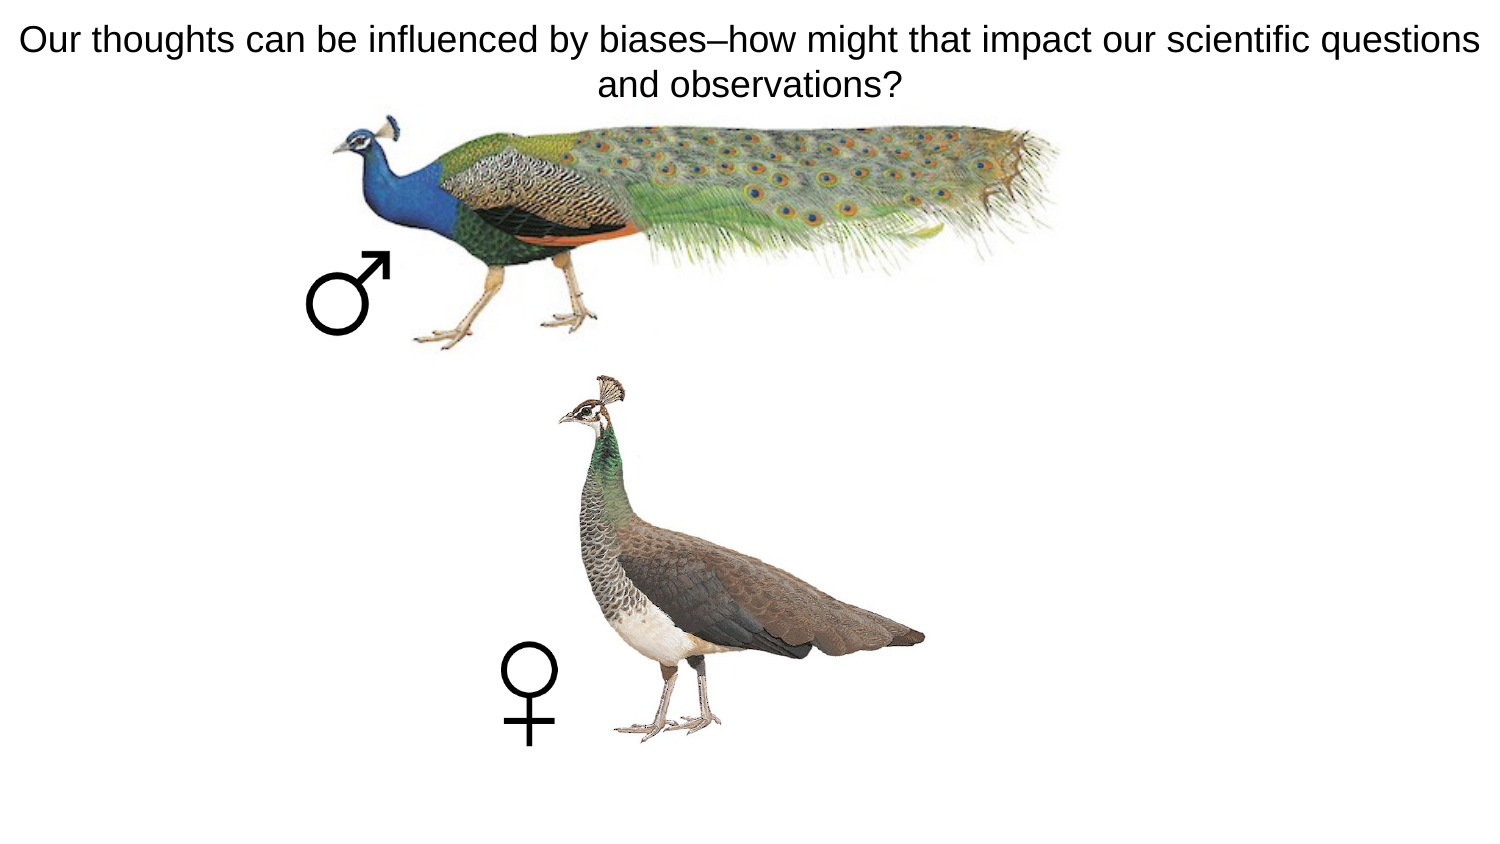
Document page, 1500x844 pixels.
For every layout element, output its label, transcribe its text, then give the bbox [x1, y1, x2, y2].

picture [294, 103, 1073, 757]
text_box Our thoughts can be influenced by biases–how might that impact our scientific questions and observations? [0, 0, 1500, 120]
